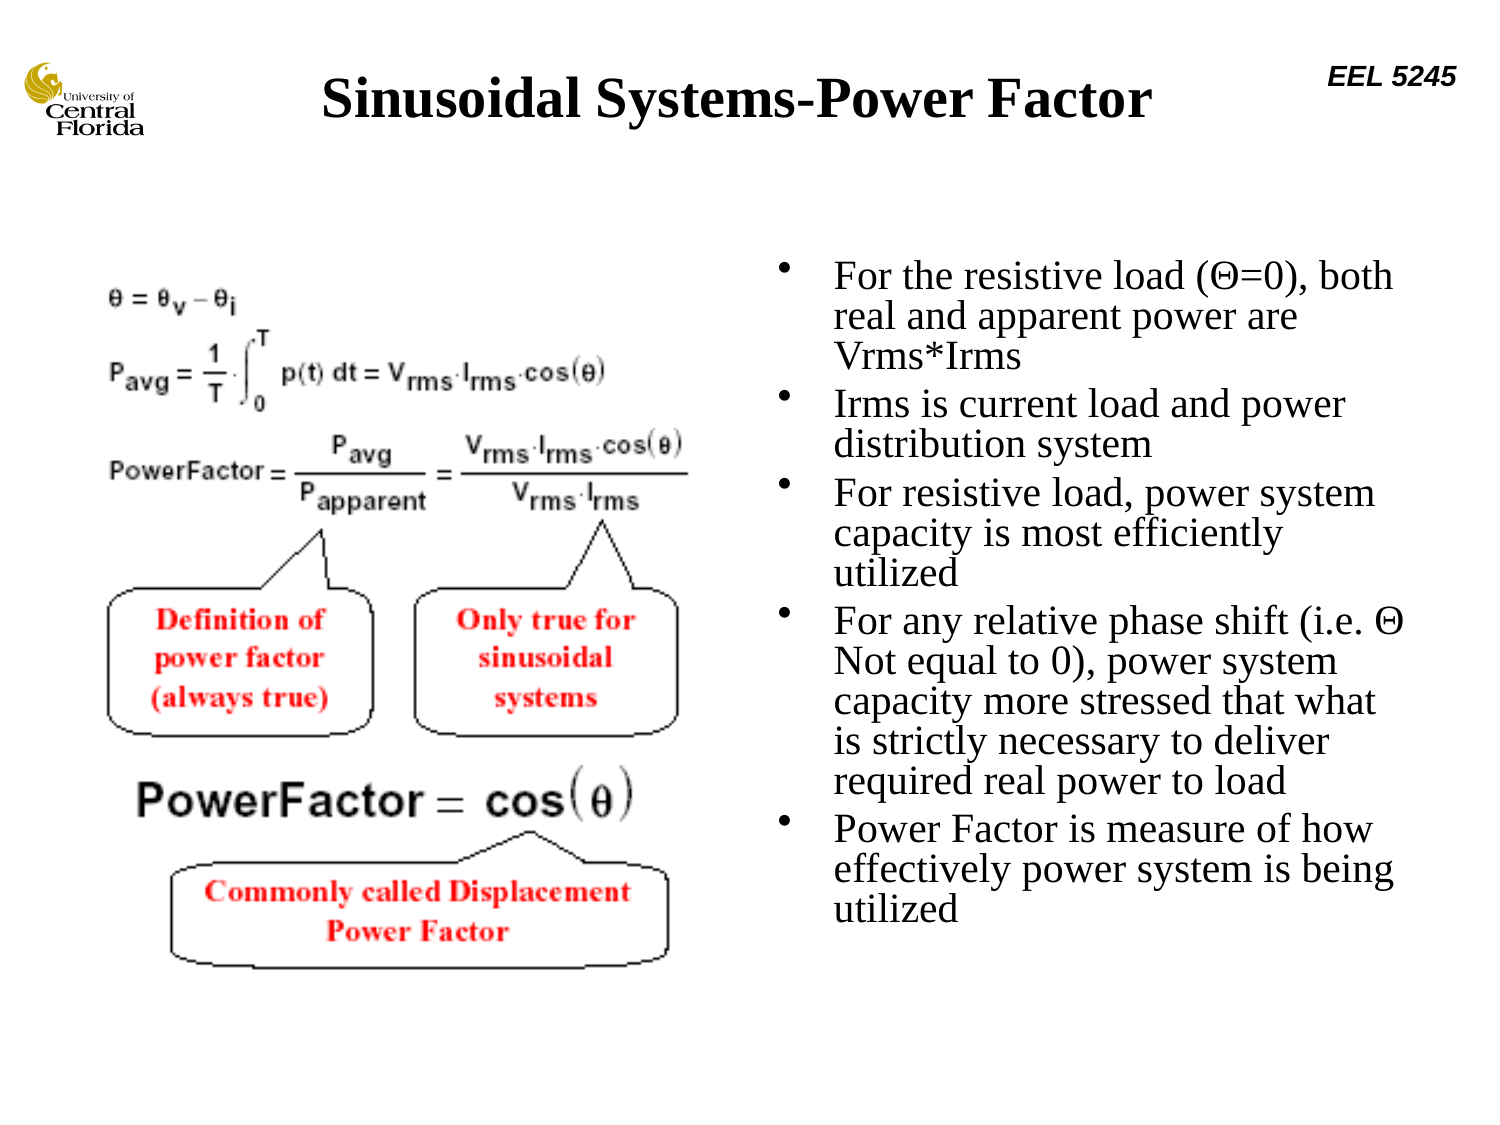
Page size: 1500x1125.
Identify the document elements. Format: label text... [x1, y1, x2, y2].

picture [74, 274, 712, 991]
list For the resistive load (Θ=0), both real and apparent power are Vrms*Irms Irms is current load and power distribution system For resistive load, power system capacity is most efficiently utilized For any relative phase shift (i.e. Θ Not equal to 0), power system capacity more stressed that what is strictly necessary to deliver required real power to load Power Factor is measure of how effectively power system is being utilized [762, 249, 1425, 1005]
picture [24, 62, 99, 136]
title Sinusoidal Systems-Power Factor [99, 0, 1375, 188]
